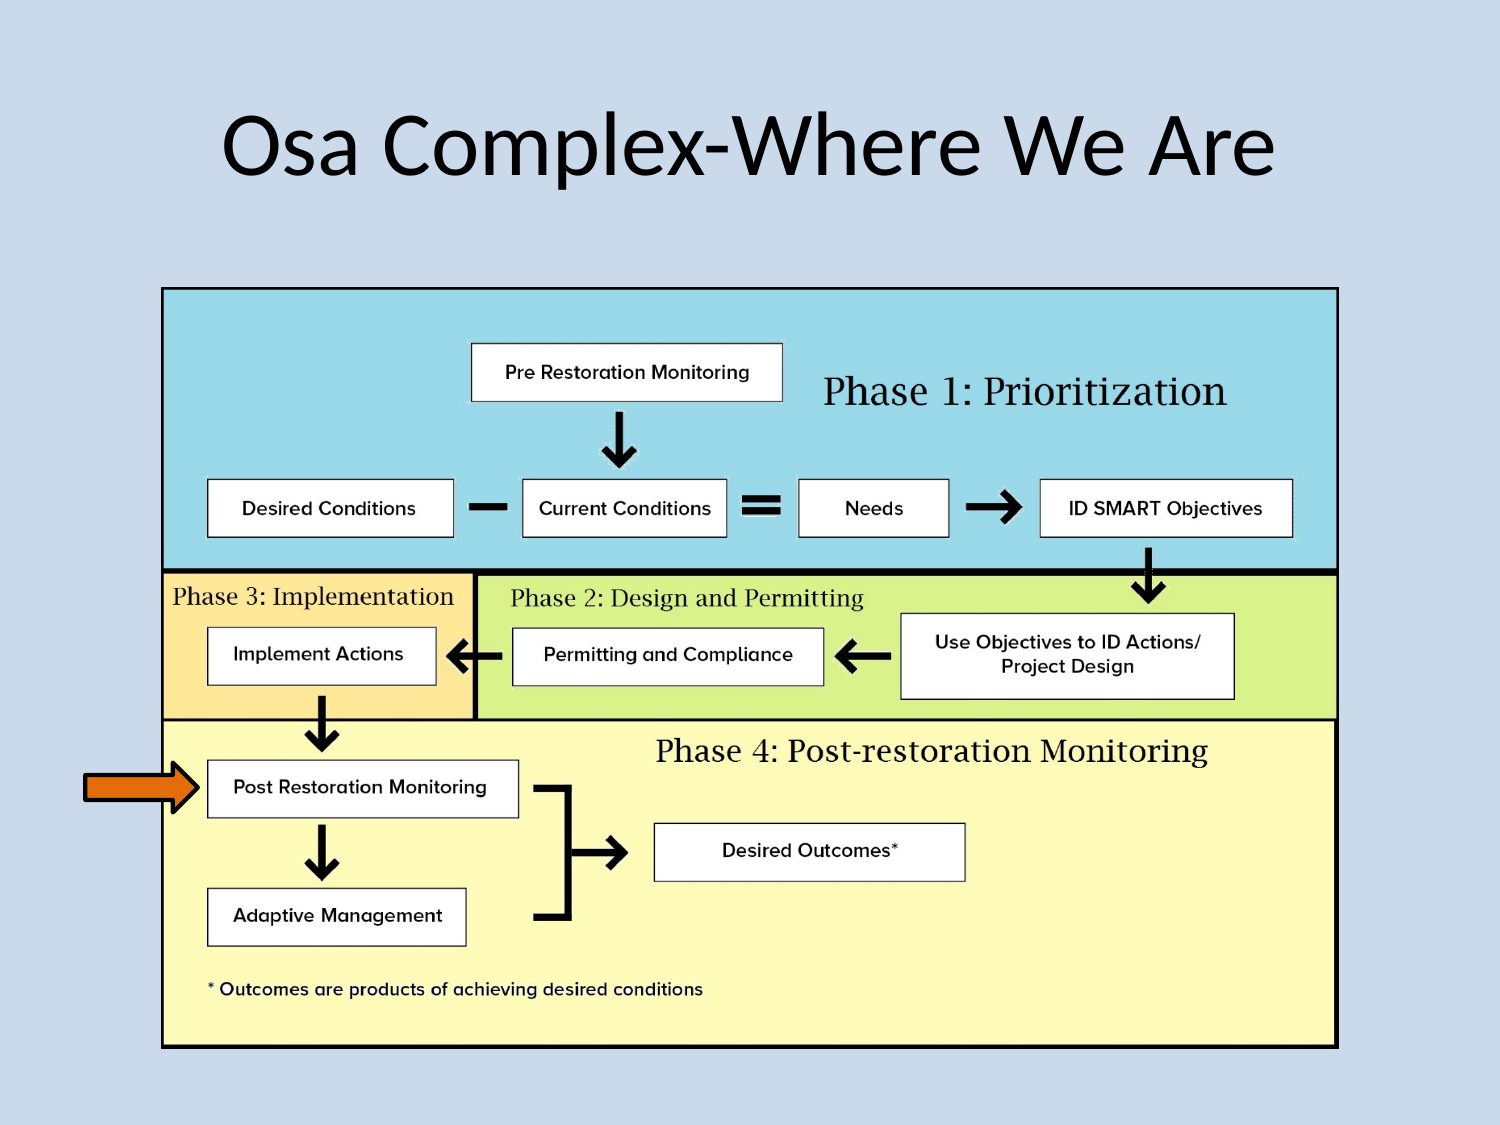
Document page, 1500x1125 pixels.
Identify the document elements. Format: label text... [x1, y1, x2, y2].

text_box [83, 772, 156, 803]
title Osa Complex-Where We Are [75, 45, 1425, 233]
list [161, 287, 1339, 1050]
